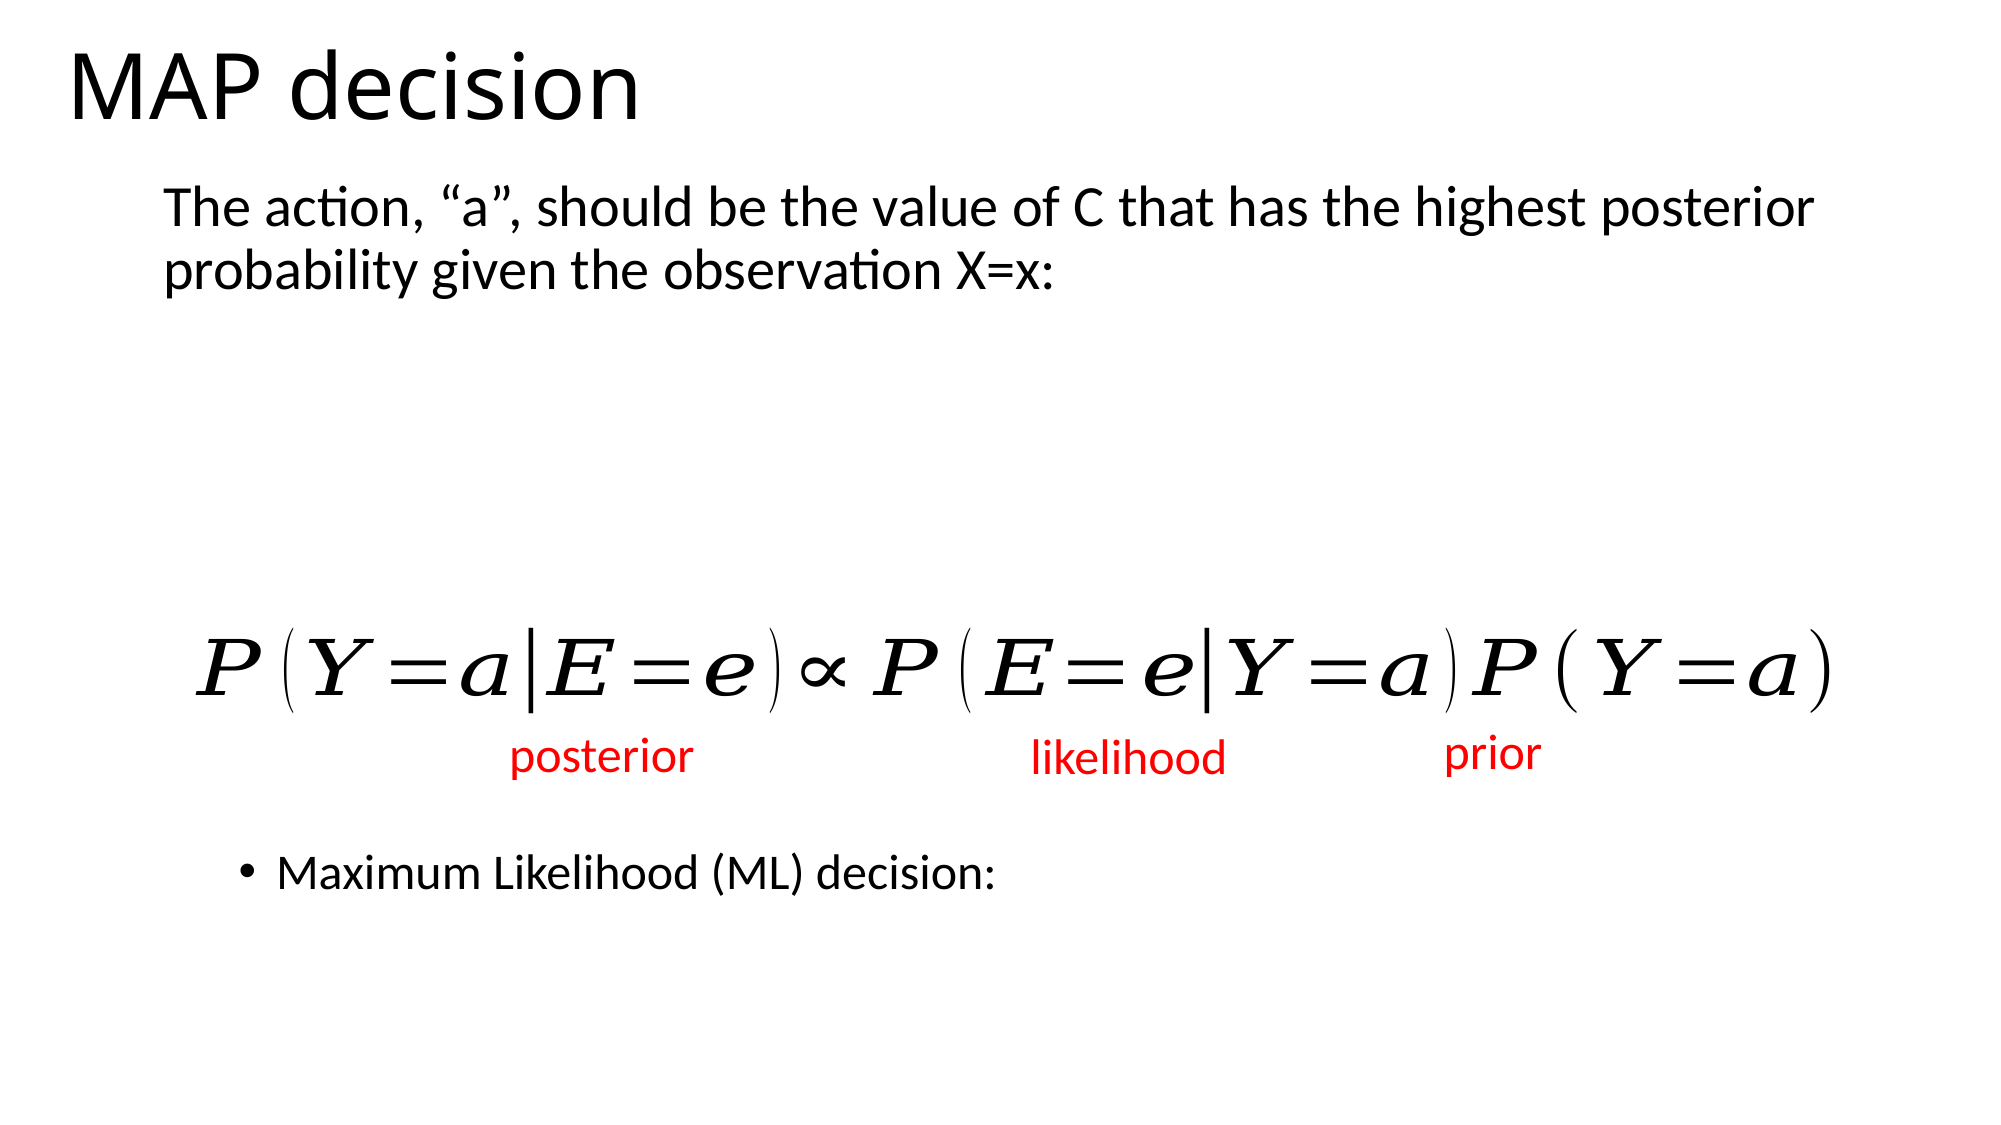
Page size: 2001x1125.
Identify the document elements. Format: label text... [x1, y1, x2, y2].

text_box prior [1428, 712, 1558, 787]
text_box likelihood [1015, 717, 1243, 793]
title MAP decision [51, 24, 1402, 155]
text_box posterior [494, 715, 710, 791]
